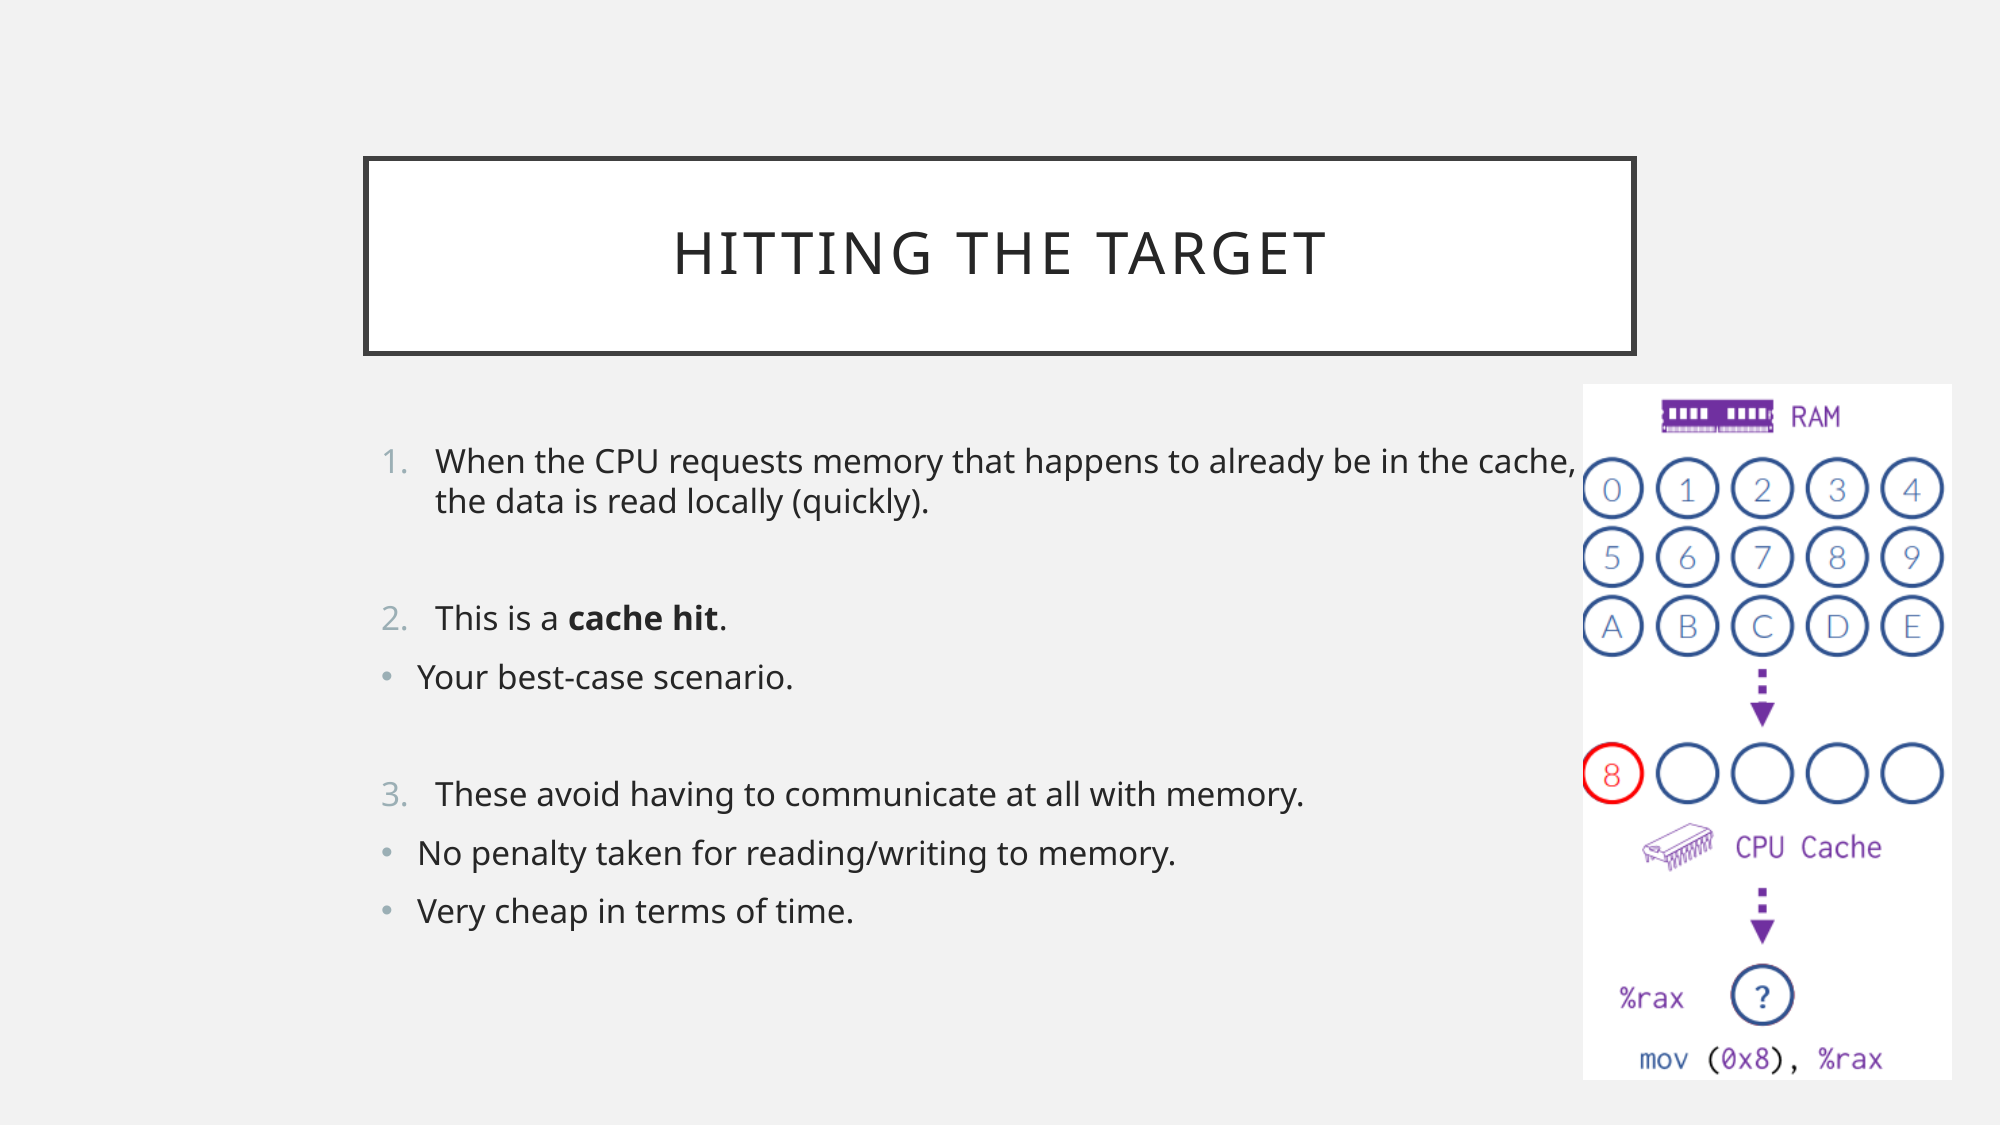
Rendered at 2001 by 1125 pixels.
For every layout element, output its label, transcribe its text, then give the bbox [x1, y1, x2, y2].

title Hitting the Target [363, 156, 1637, 356]
list When the CPU requests memory that happens to already be in the cache, the data is read locally (quickly). This is a cache hit. Your best-case scenario. These avoid having to communicate at all with memory. No penalty taken for reading/writing to memory. Very cheap in terms of time. [366, 432, 1583, 942]
picture [1583, 384, 1952, 1080]
